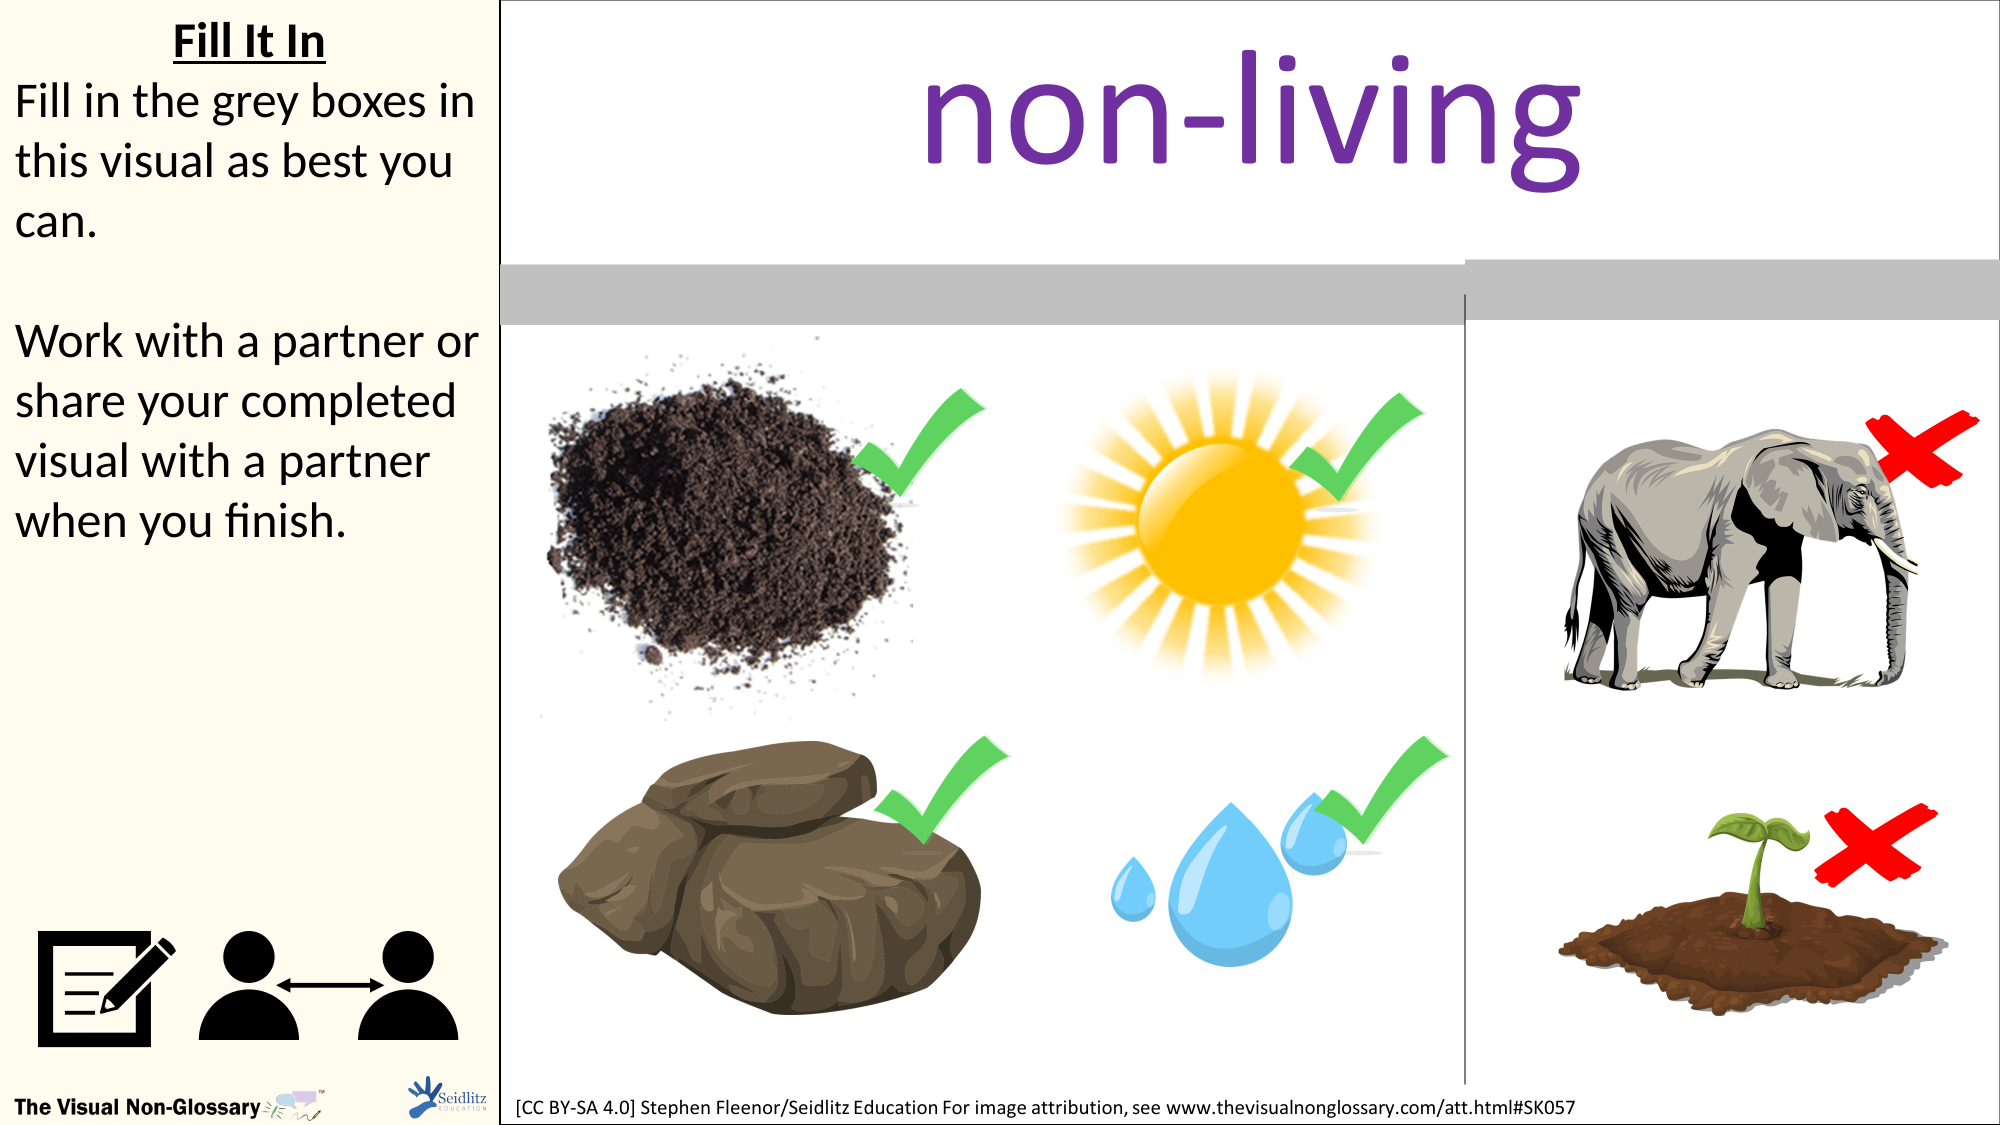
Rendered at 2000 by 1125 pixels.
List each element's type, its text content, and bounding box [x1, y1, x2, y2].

picture [0, 1084, 328, 1125]
picture [38, 920, 176, 1058]
text_box Fill It In [158, 0, 341, 59]
text_box Fill in the grey boxes in this visual as best you can. Work with a partner or share your completed visual with a partner when you finish. [0, 59, 494, 555]
picture [499, 0, 2000, 1125]
picture [194, 931, 463, 1040]
picture [403, 1073, 495, 1125]
